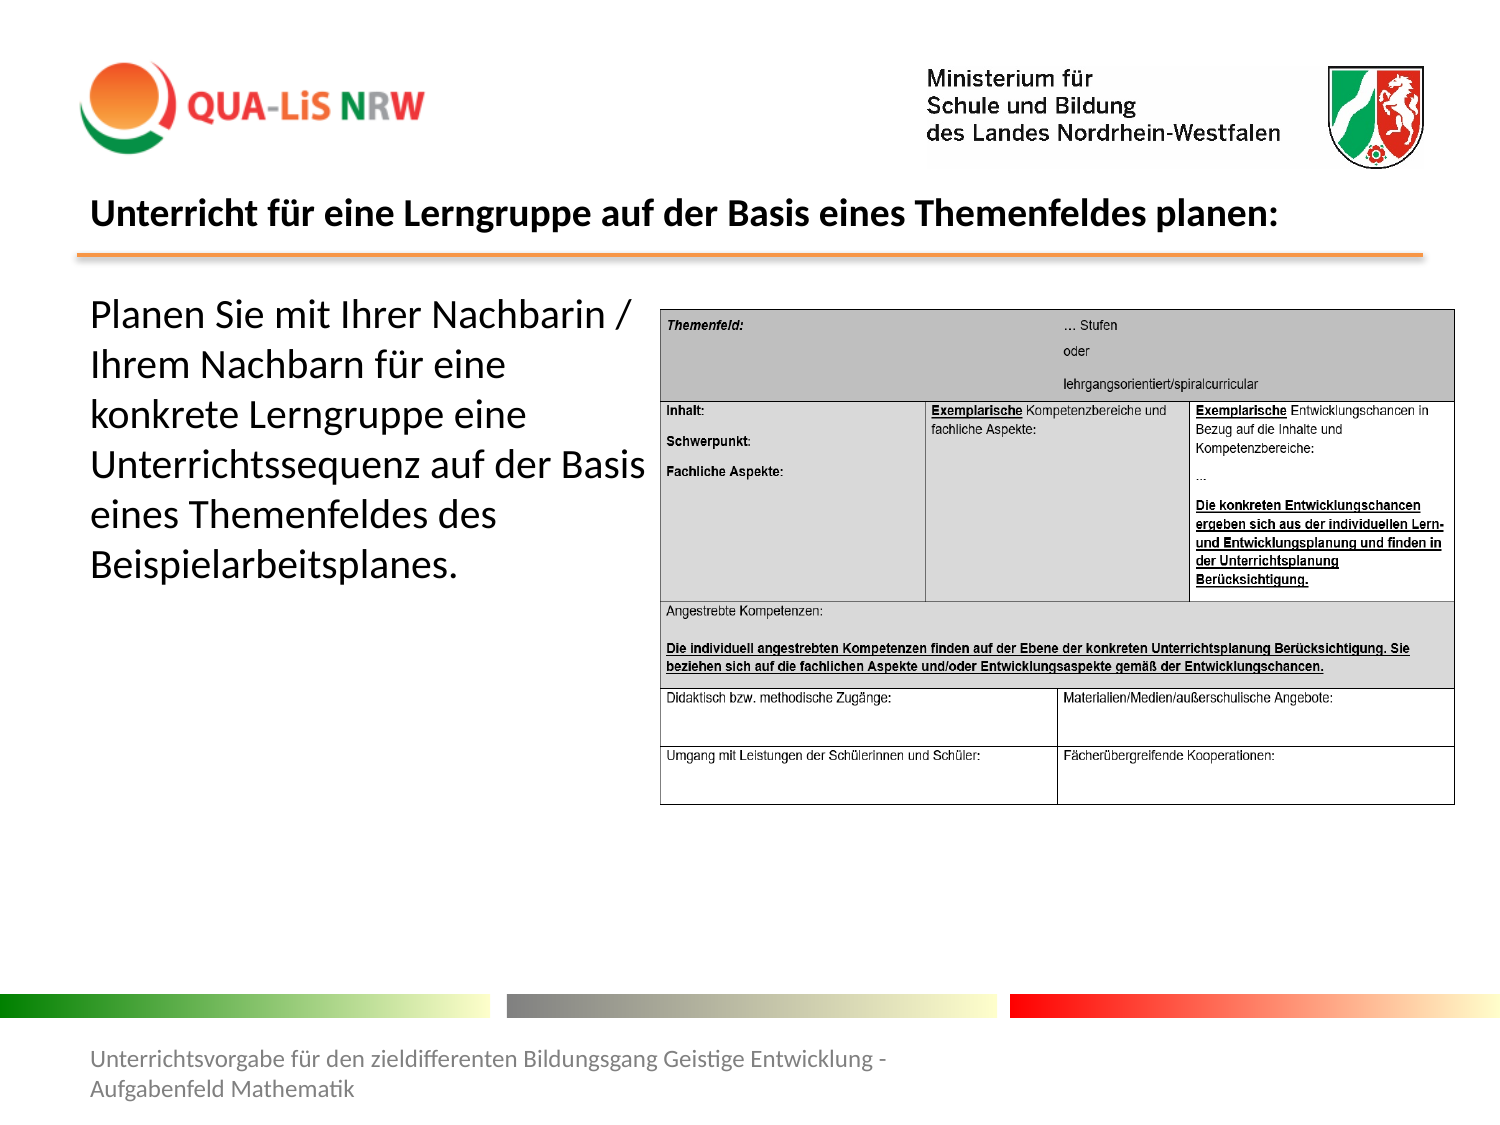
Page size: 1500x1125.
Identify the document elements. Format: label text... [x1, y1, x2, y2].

text_box Planen Sie mit Ihrer Nachbarin / Ihrem Nachbarn für eine konkrete Lerngruppe eine Unterrichtssequenz auf der Basis eines Themenfeldes des Beispielarbeitsplanes. [74, 278, 680, 965]
picture [653, 300, 1459, 818]
text_box Unterricht für eine Lerngruppe auf der Basis eines Themenfeldes planen: [74, 184, 1425, 244]
picture [927, 66, 1424, 169]
picture [77, 55, 431, 158]
slide_number Unterrichtsvorgabe für den zieldifferenten Bildungsgang Geistige Entwicklung - Aufgabenfeld Mathematik [75, 1042, 916, 1103]
